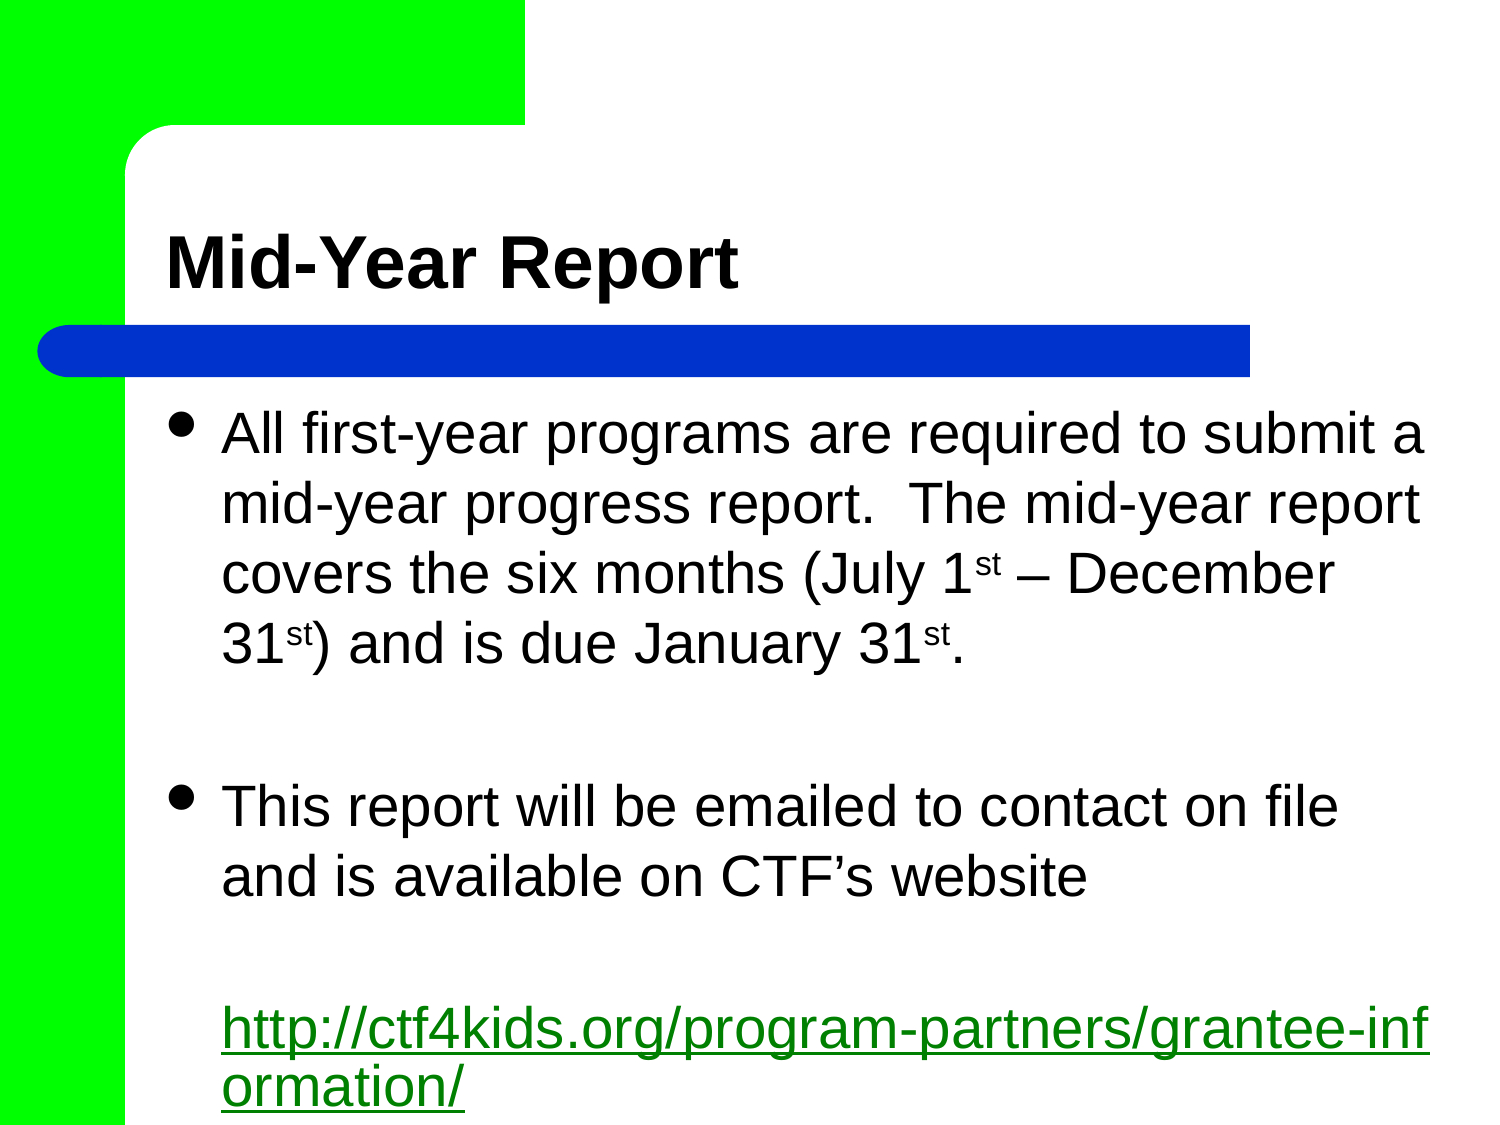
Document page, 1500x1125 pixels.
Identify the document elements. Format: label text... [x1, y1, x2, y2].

title Mid-Year Report [149, 124, 1463, 313]
list All first-year programs are required to submit a mid-year progress report. The mid-year report covers the six months (July 1st – December 31st) and is due January 31st. This report will be emailed to contact on file and is available on CTF’s website http://ctf4kids.org/program-partners/grantee-information/ [149, 387, 1463, 1001]
